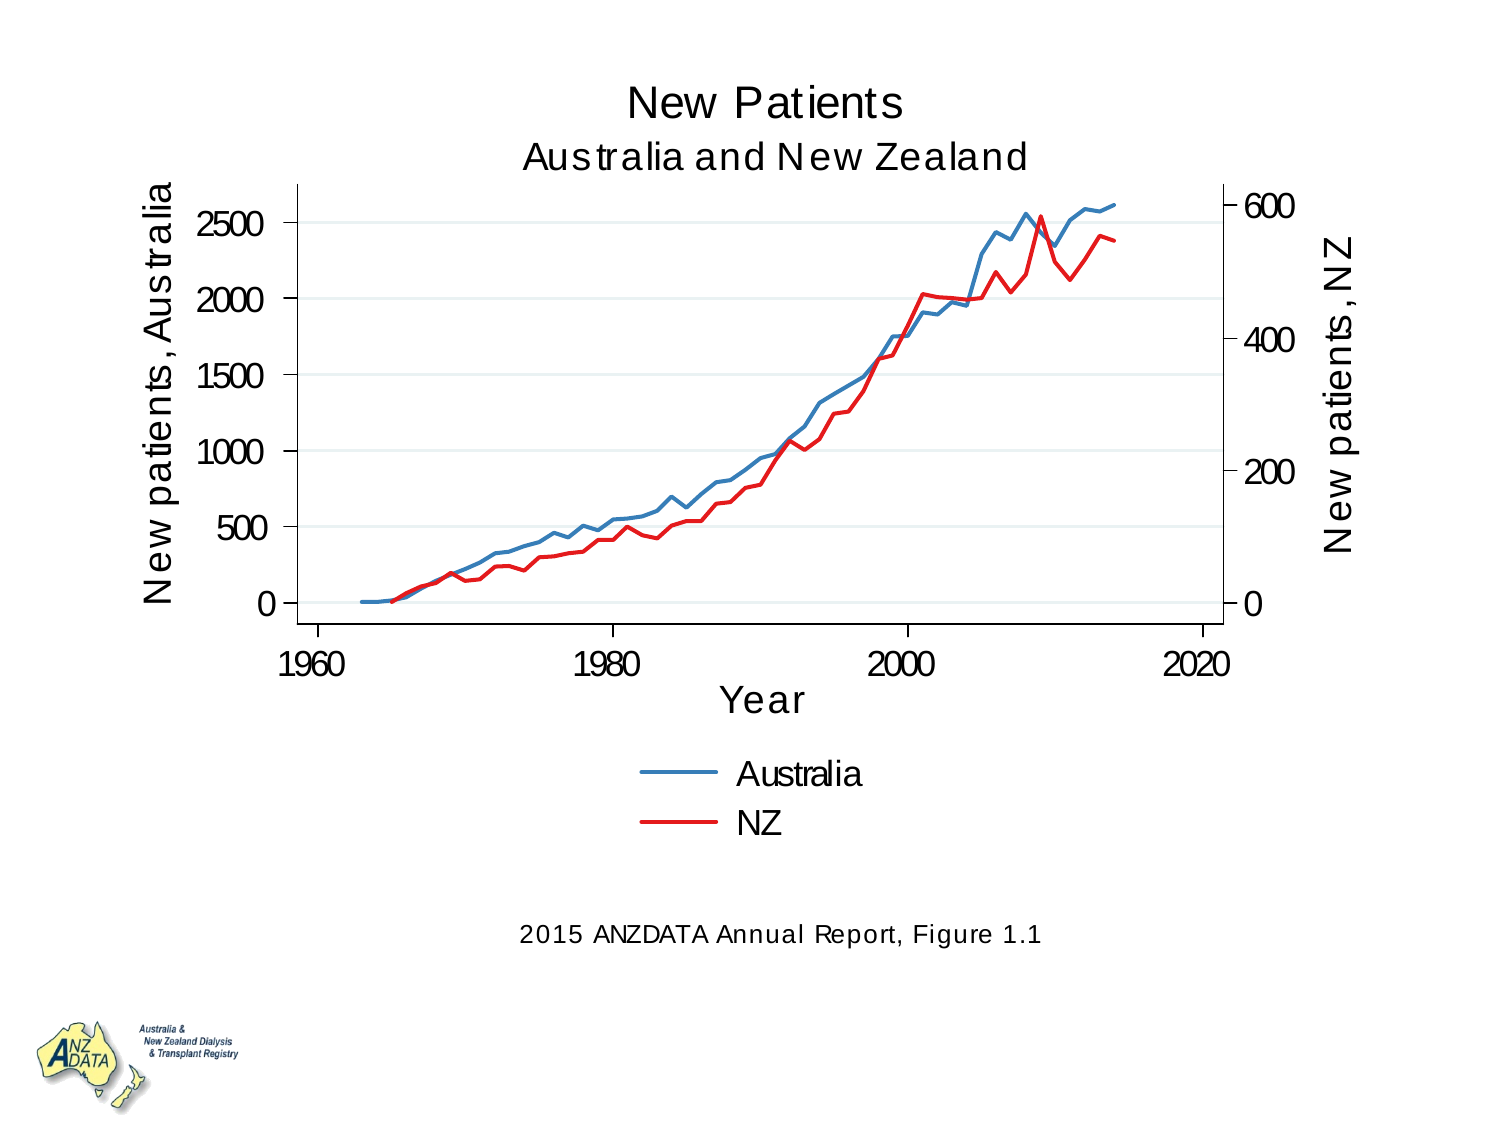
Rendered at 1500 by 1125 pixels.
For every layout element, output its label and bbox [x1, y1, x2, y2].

picture [100, 42, 1400, 988]
picture [29, 1016, 243, 1118]
